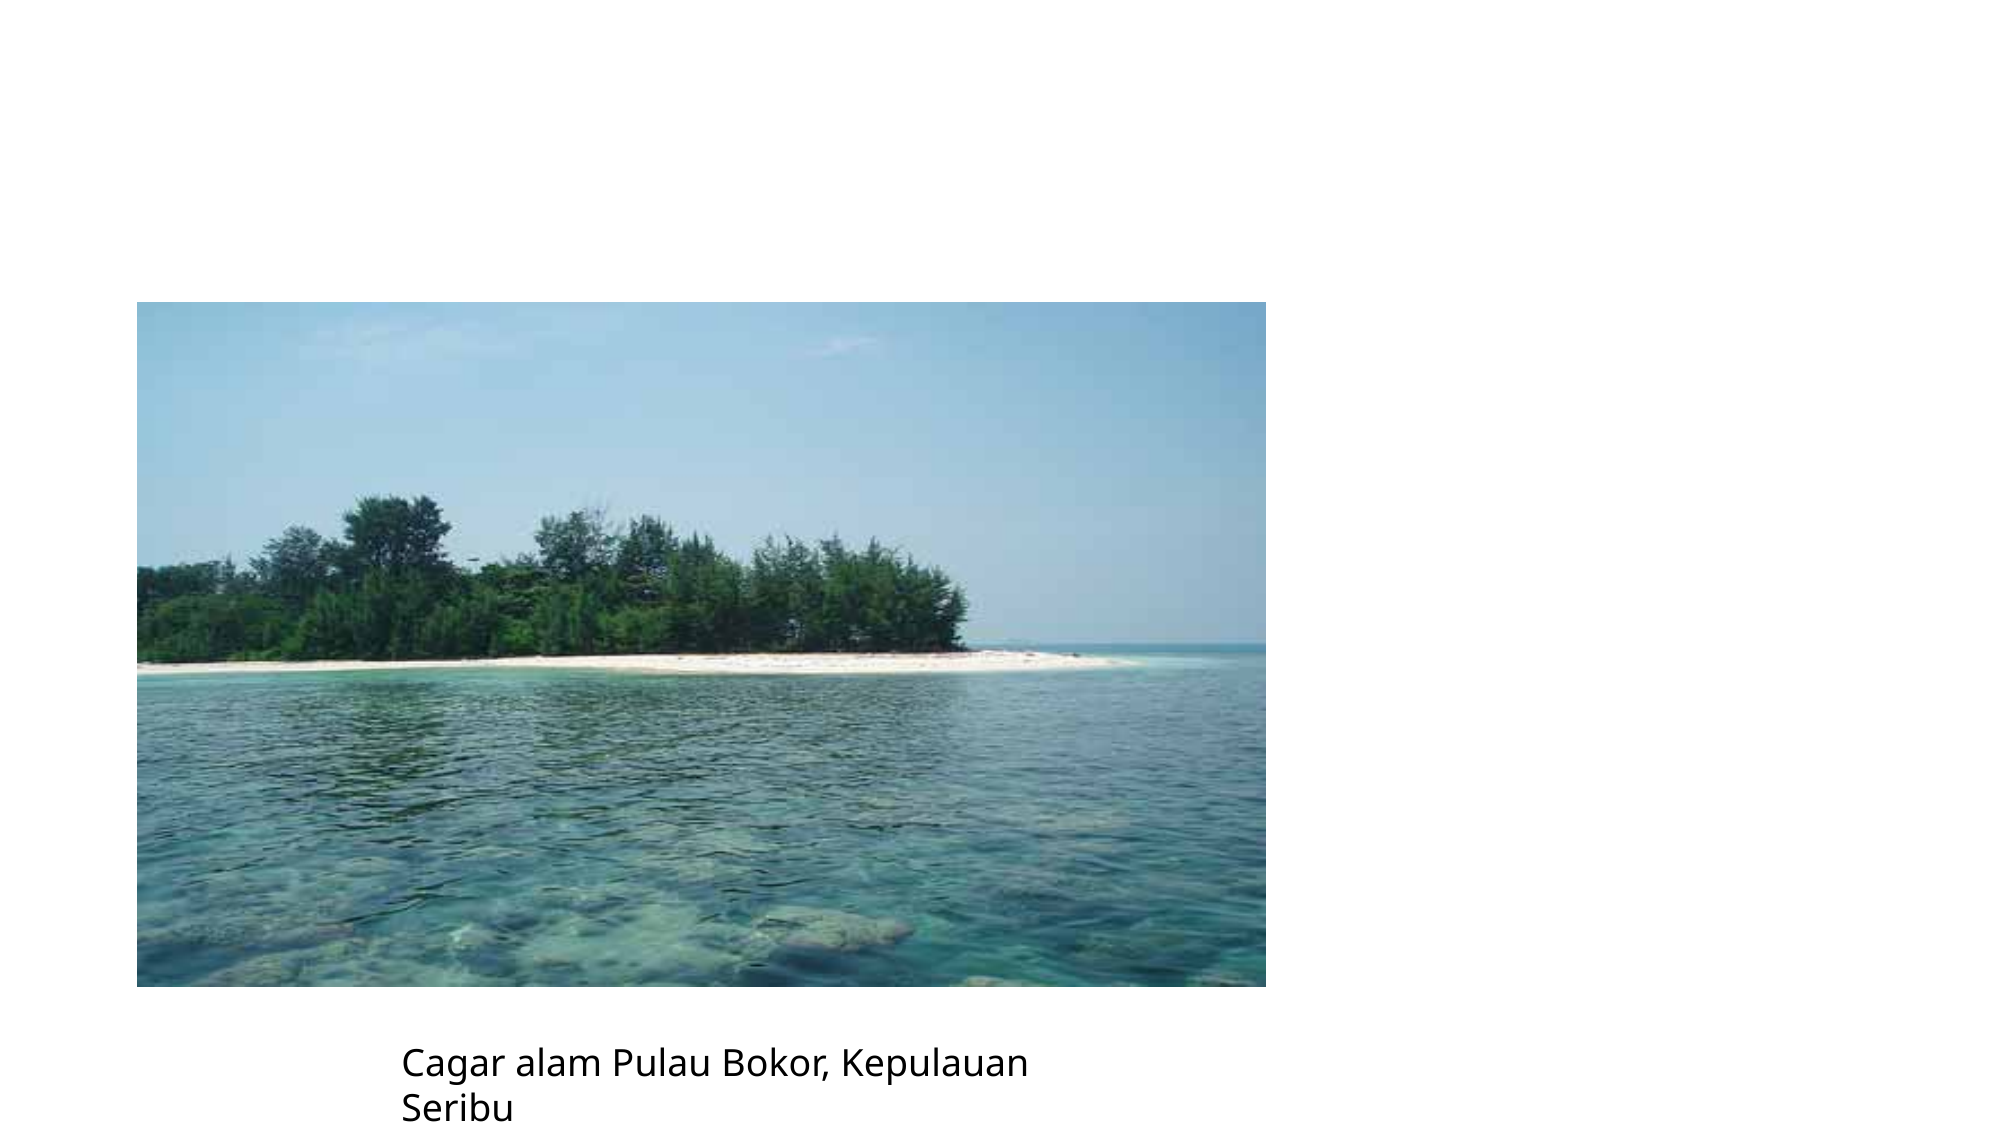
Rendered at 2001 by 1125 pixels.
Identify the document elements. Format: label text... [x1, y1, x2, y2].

text_box Cagar alam Pulau Bokor, Kepulauan Seribu [386, 1031, 1095, 1125]
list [137, 302, 1266, 987]
